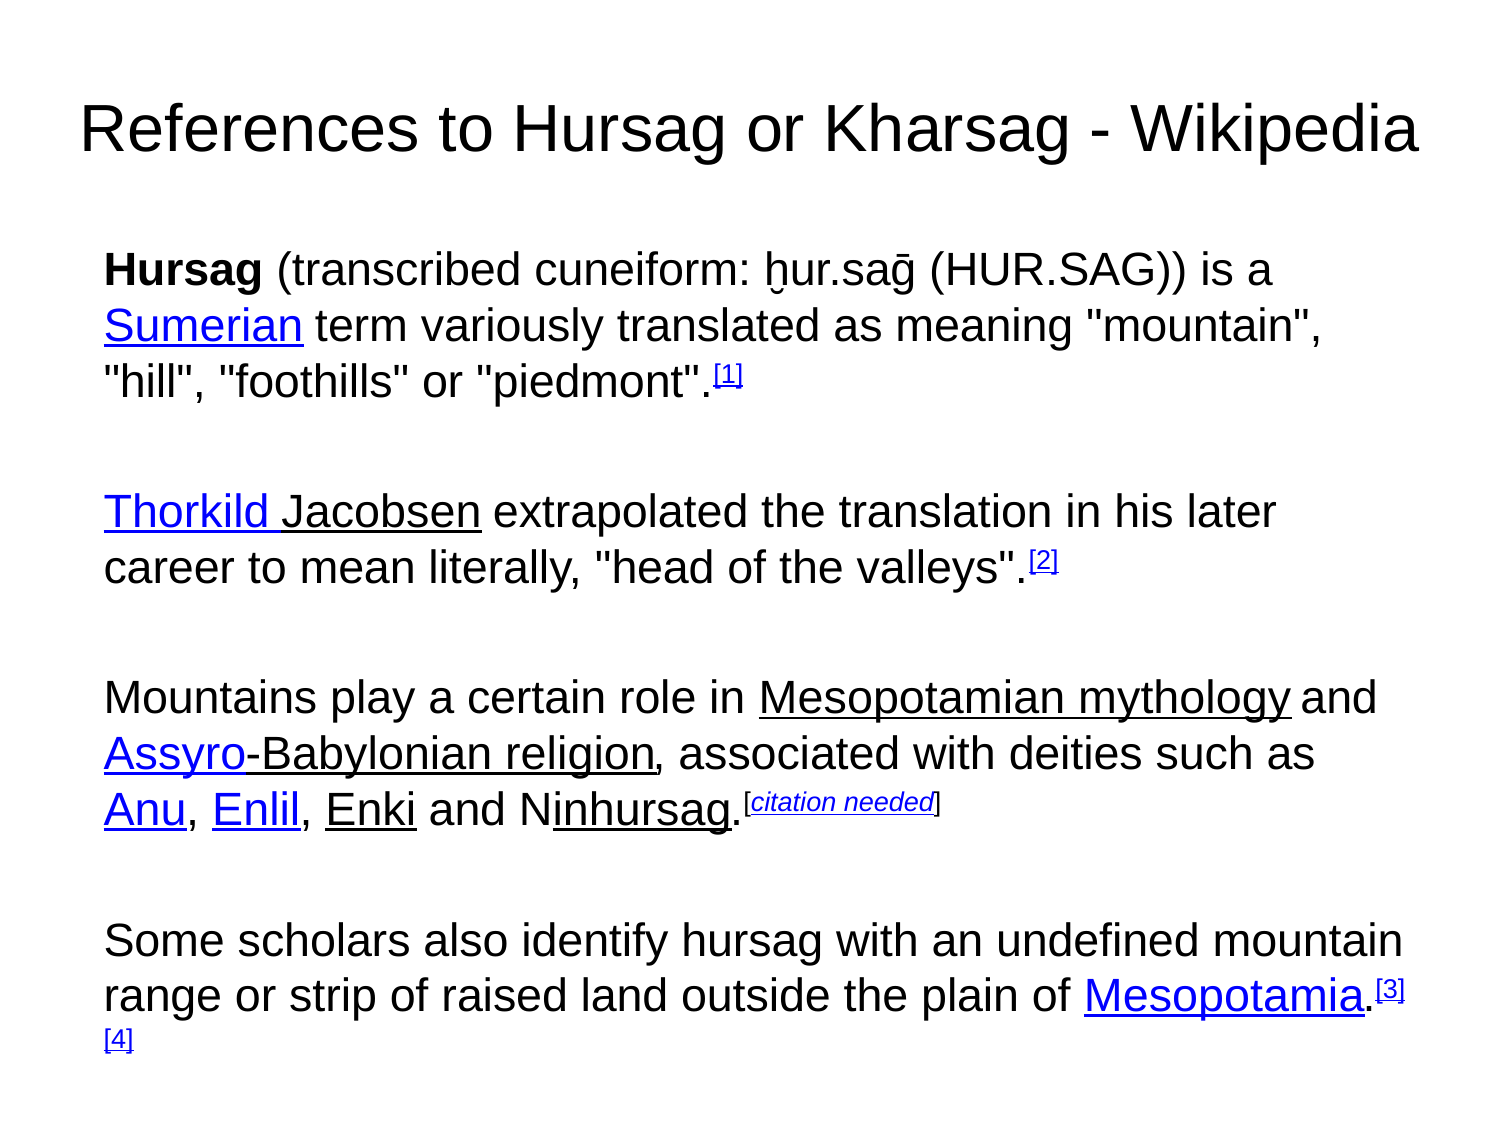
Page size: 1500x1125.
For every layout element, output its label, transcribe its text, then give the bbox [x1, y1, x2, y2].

list Hursag (transcribed cuneiform: ḫur.saḡ (HUR.SAG)) is a Sumerian term variously translated as meaning "mountain", "hill", "foothills" or "piedmont".[1] Thorkild Jacobsen extrapolated the translation in his later career to mean literally, "head of the valleys".[2] Mountains play a certain role in Mesopotamian mythology and Assyro-Babylonian religion, associated with deities such as Anu, Enlil, Enki and Ninhursag.[citation needed] Some scholars also identify hursag with an undefined mountain range or strip of raised land outside the plain of Mesopotamia.[3][4] [88, 231, 1424, 1083]
title References to Hursag or Kharsag - Wikipedia [41, 30, 1459, 219]
